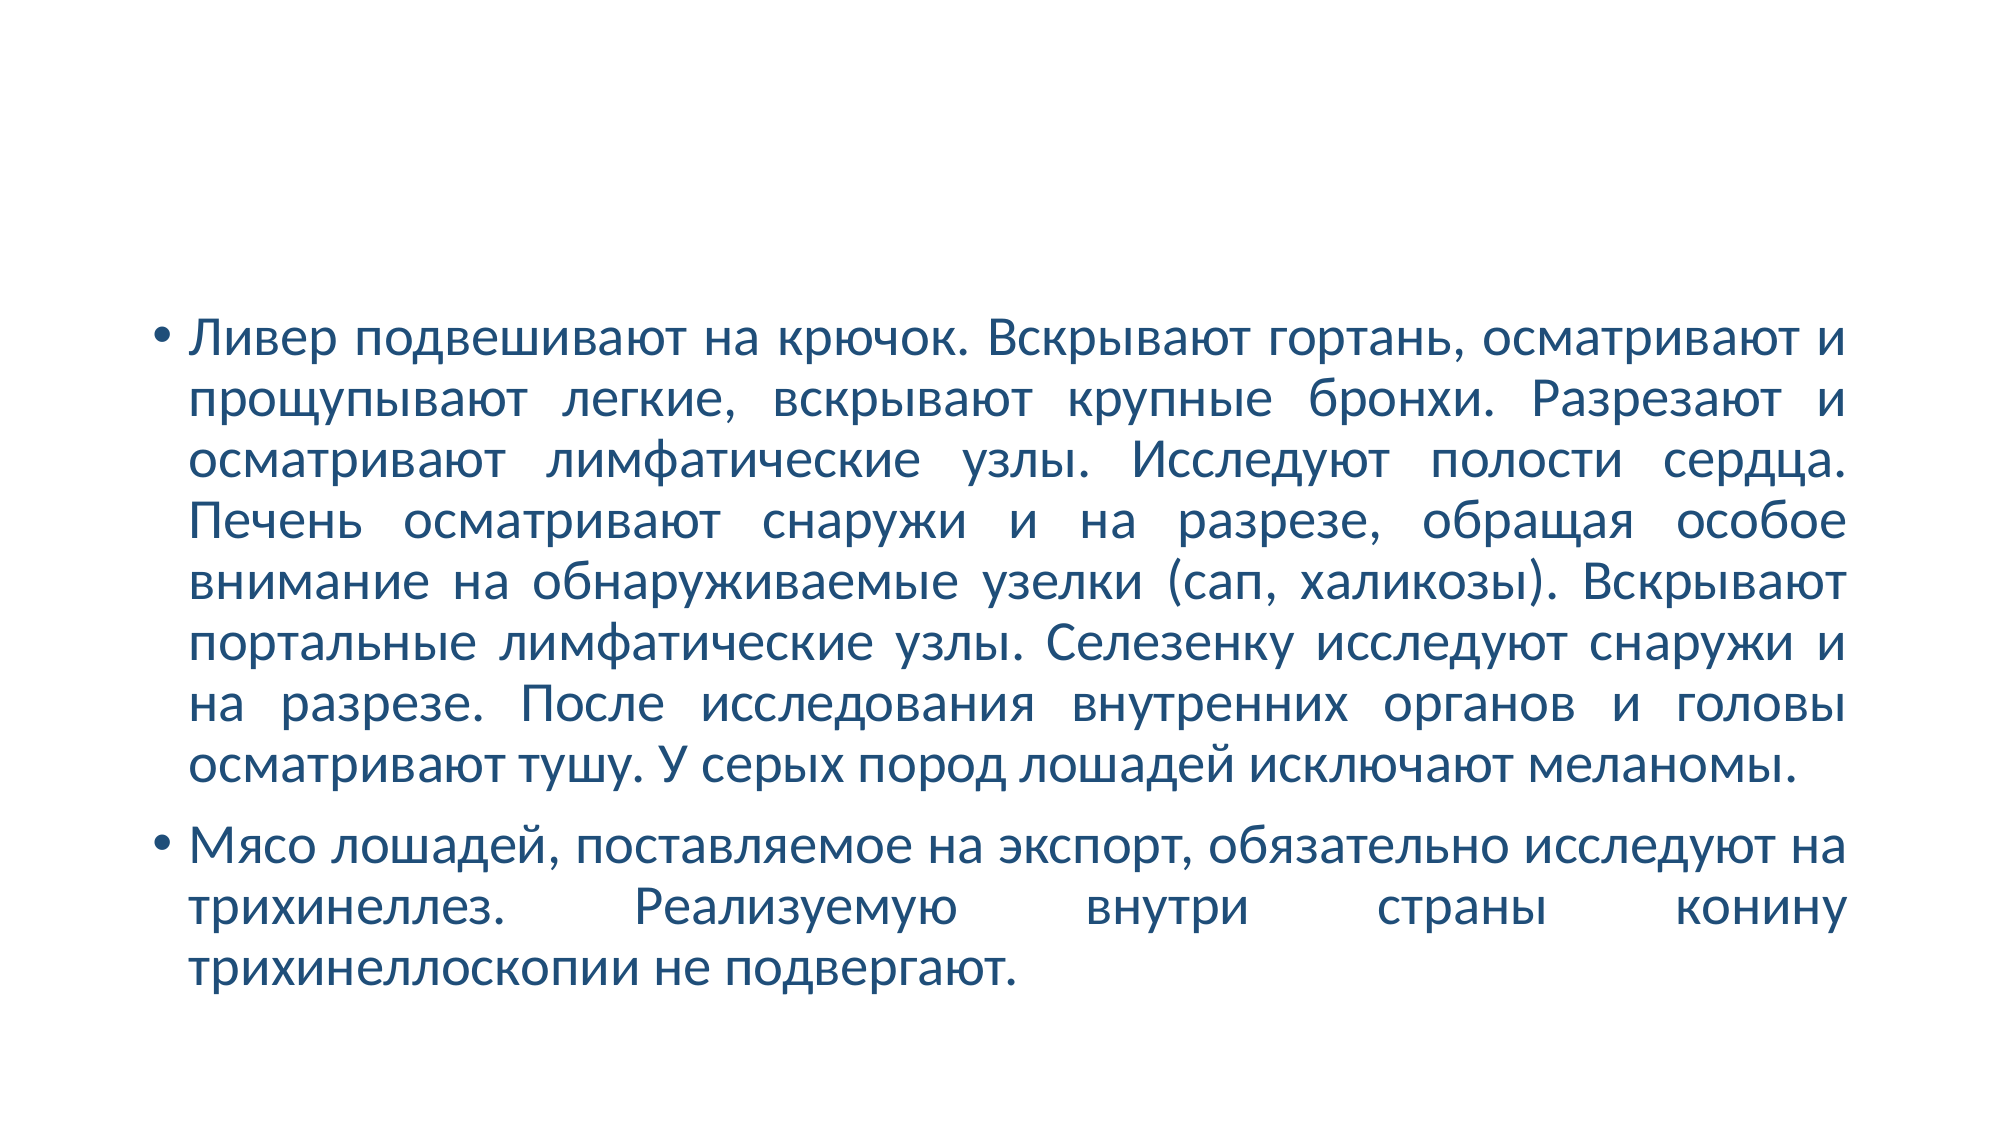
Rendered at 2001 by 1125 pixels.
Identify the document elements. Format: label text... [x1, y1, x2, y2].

list Ливер подвешивают на крючок. Вскрывают гортань, осматривают и прощупывают легкие, вскрывают крупные бронхи. Разрезают и осматривают лимфатические узлы. Исследуют полости сердца. Печень осматривают снаружи и на разрезе, обращая особое внимание на обнаруживаемые узелки (сап, халикозы). Вскрывают портальные лимфатические узлы. Селезенку исследуют снаружи и на разрезе. После исследования внутренних органов и головы осматривают тушу. У серых пород лошадей исключают меланомы. Мясо лошадей, поставляемое на экспорт, обязательно исследуют на трихинеллез. Реализуемую внутри страны конину трихинеллоскопии не подвергают. [137, 299, 1863, 1014]
